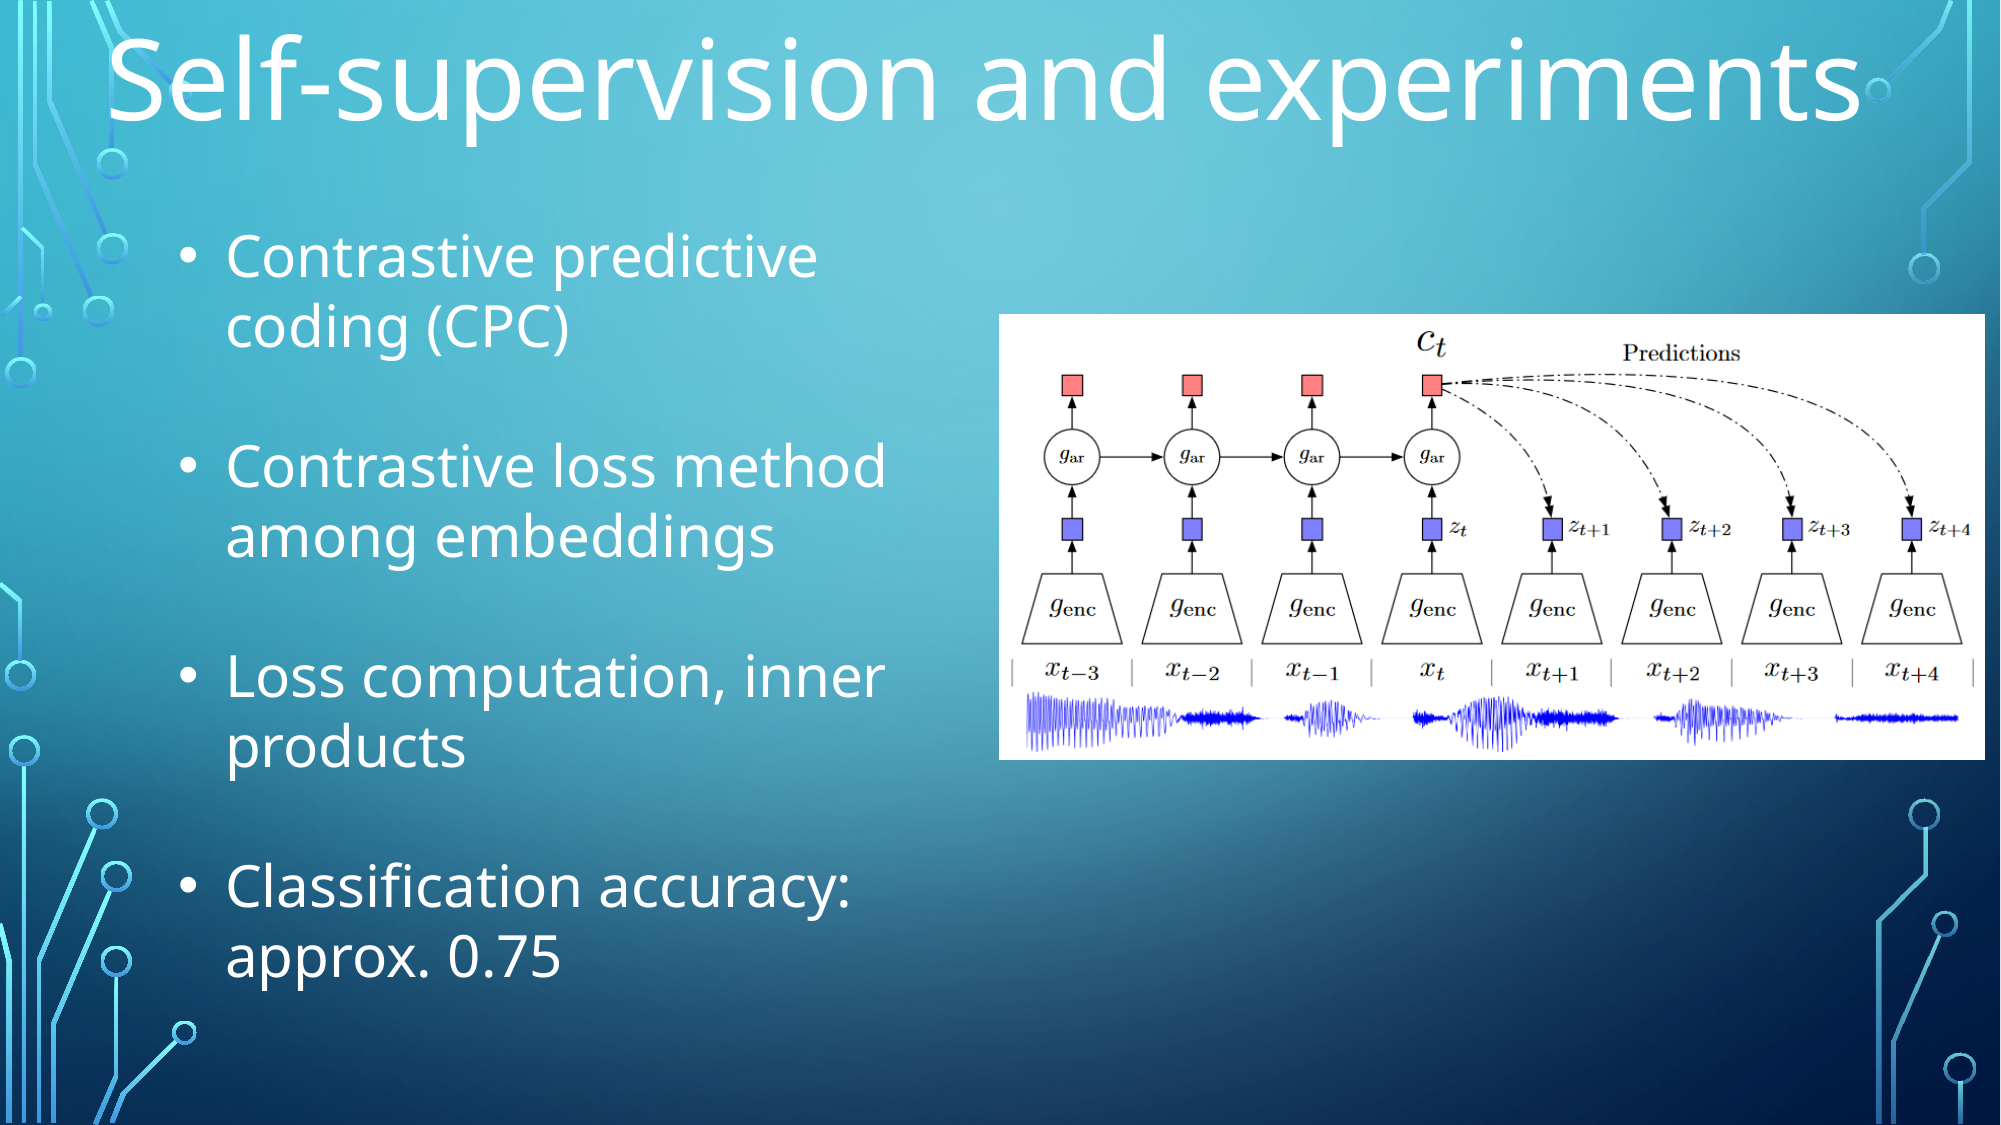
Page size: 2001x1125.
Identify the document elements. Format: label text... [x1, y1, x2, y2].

text_box Self-supervision and experiments [90, 0, 1910, 150]
text_box Contrastive predictive coding (CPC) Contrastive loss method among embeddings Loss computation, inner products Classification accuracy: approx. 0.75 [163, 212, 1029, 997]
picture [999, 313, 1985, 760]
